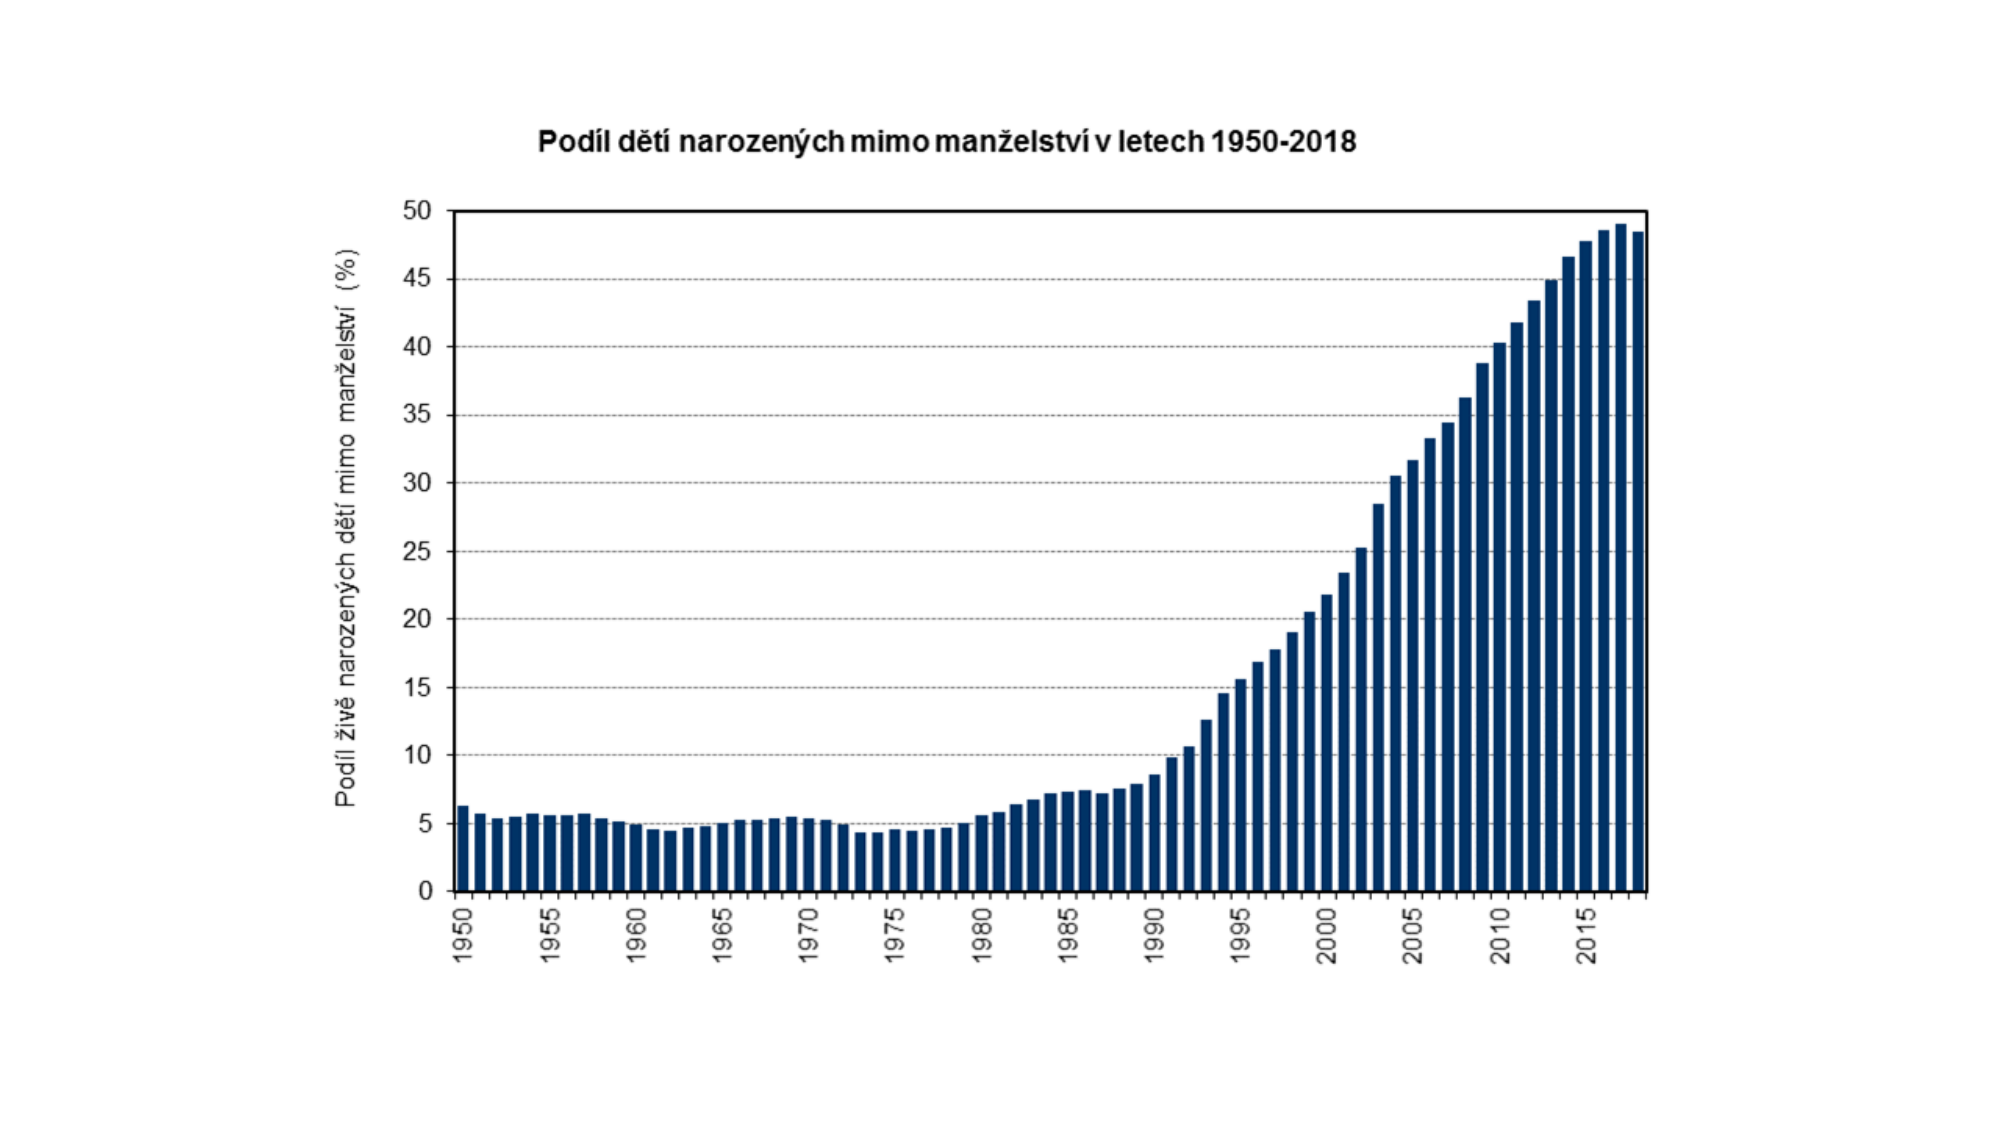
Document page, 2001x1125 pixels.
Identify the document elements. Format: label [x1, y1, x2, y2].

picture [306, 88, 1694, 1036]
